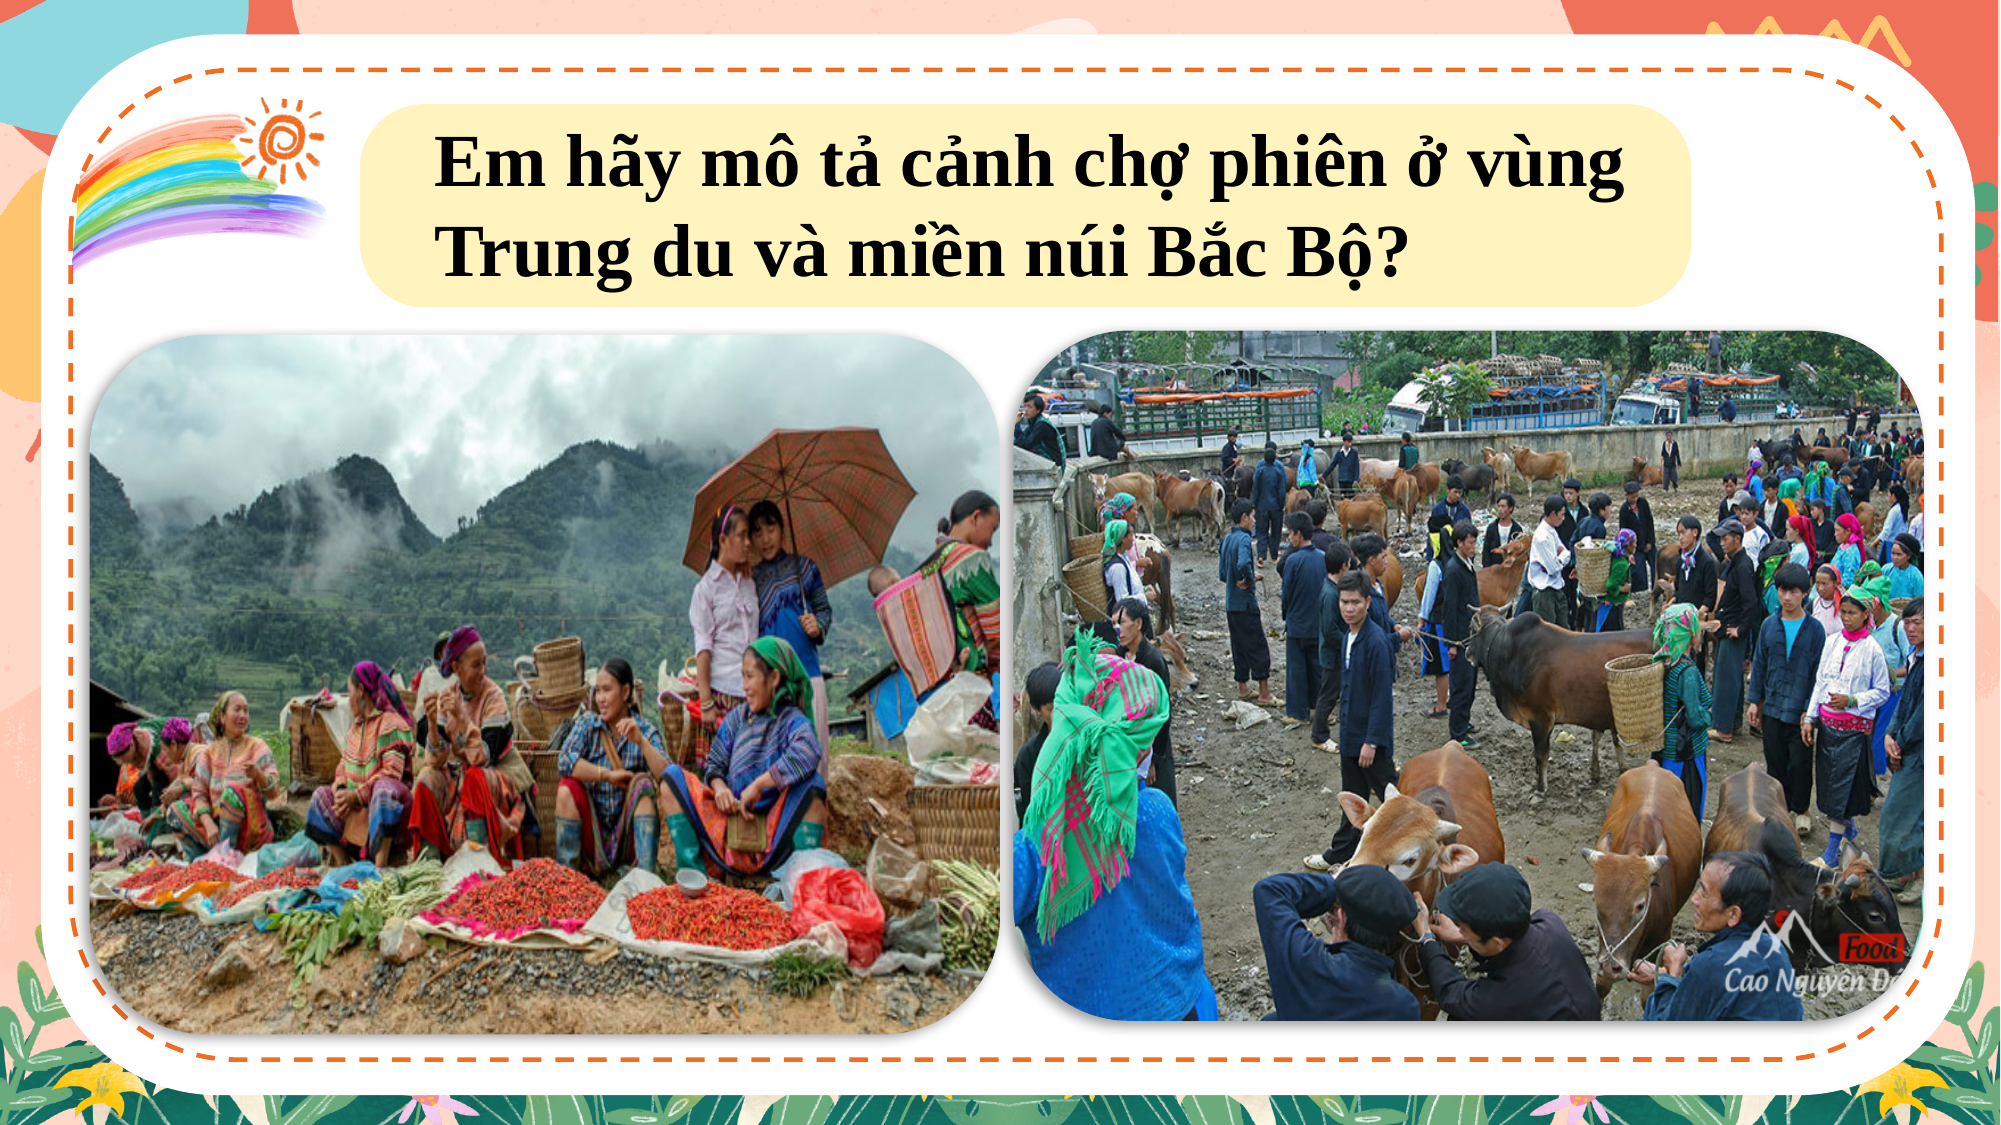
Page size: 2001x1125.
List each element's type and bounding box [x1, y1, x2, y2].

picture [0, 0, 2001, 1125]
text_box [359, 104, 1692, 361]
